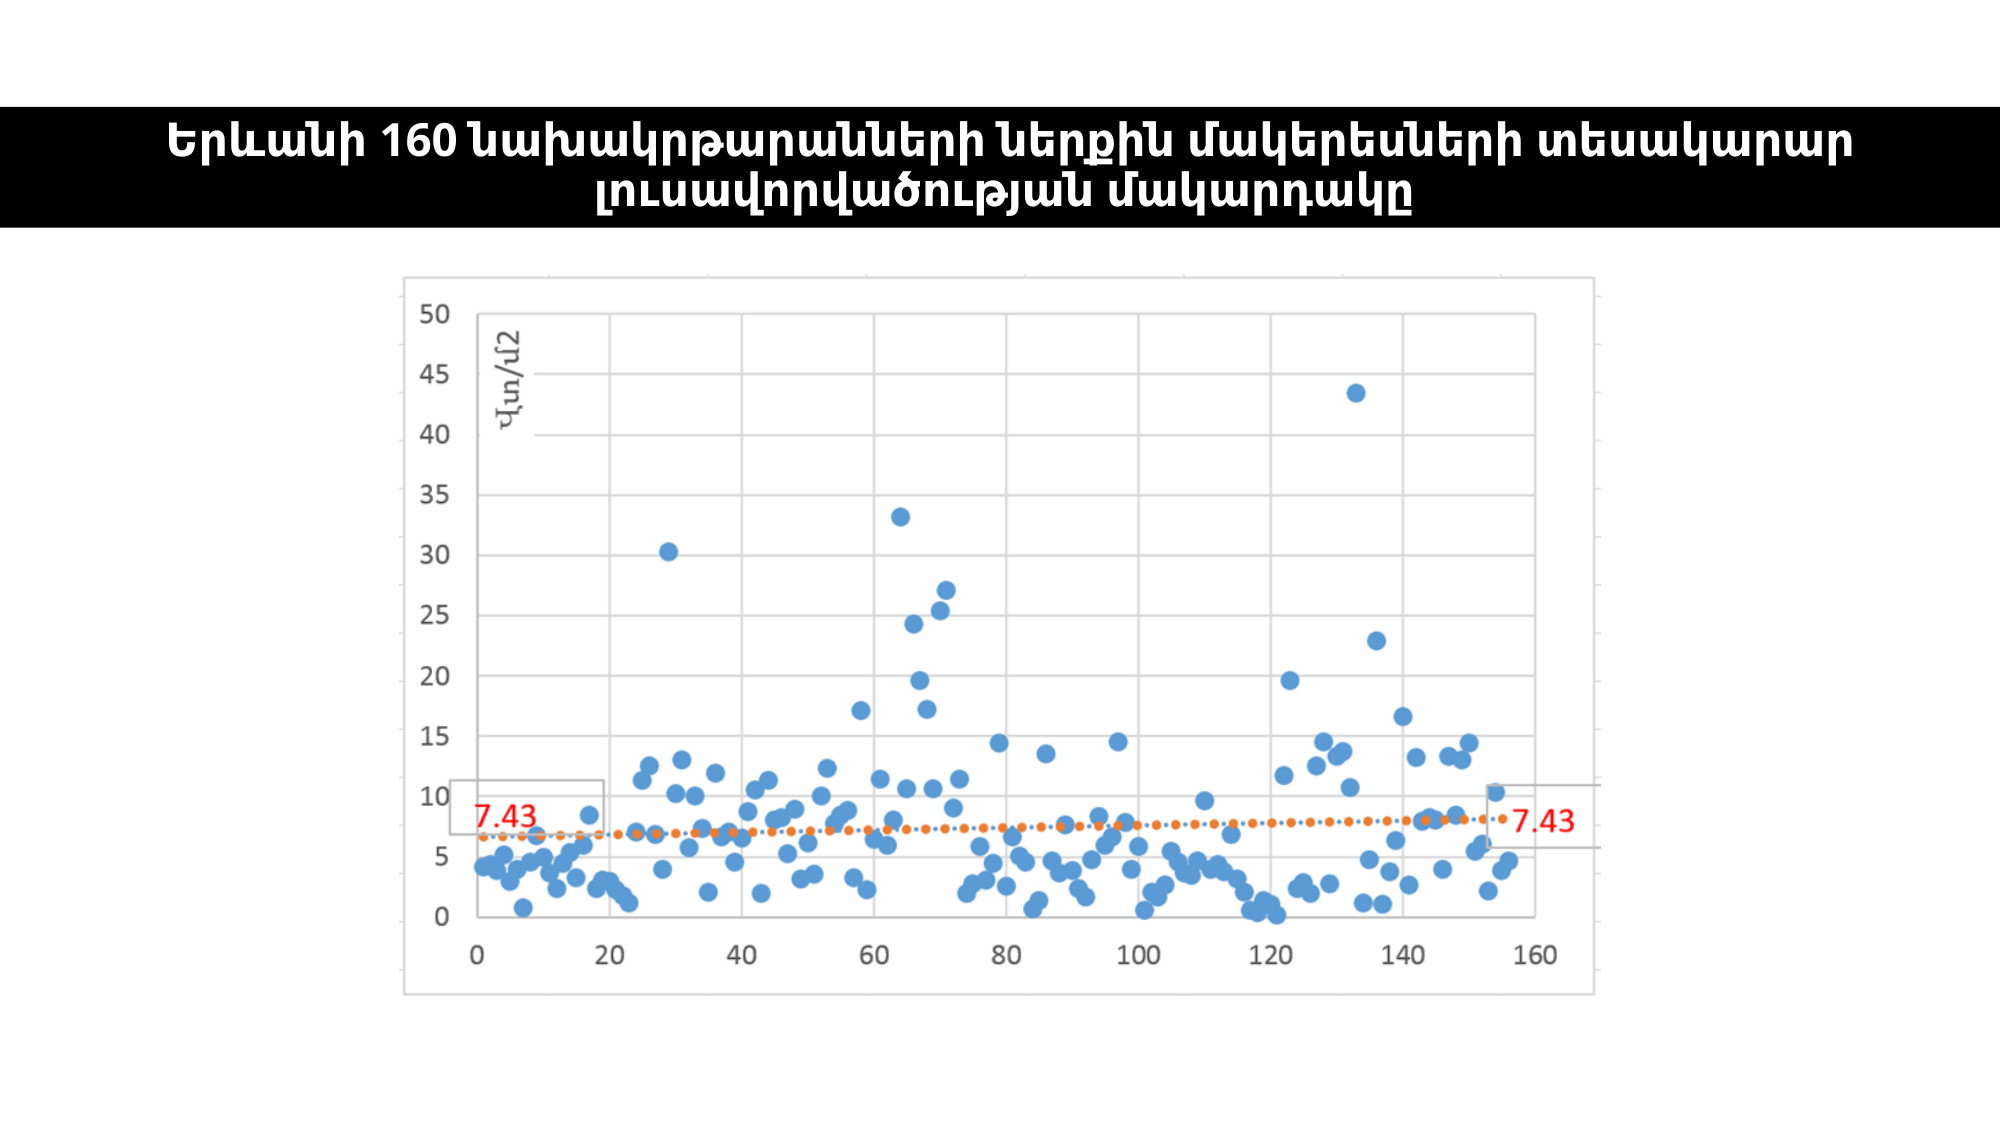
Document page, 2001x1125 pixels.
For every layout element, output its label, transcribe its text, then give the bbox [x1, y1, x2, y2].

title Երևանի 160 նախակրթարանների ներքին մակերեսների տեսակարար լուսավորվածության մակարդակը [91, 105, 1931, 228]
picture [399, 274, 1601, 996]
text_box [0, 106, 2000, 229]
